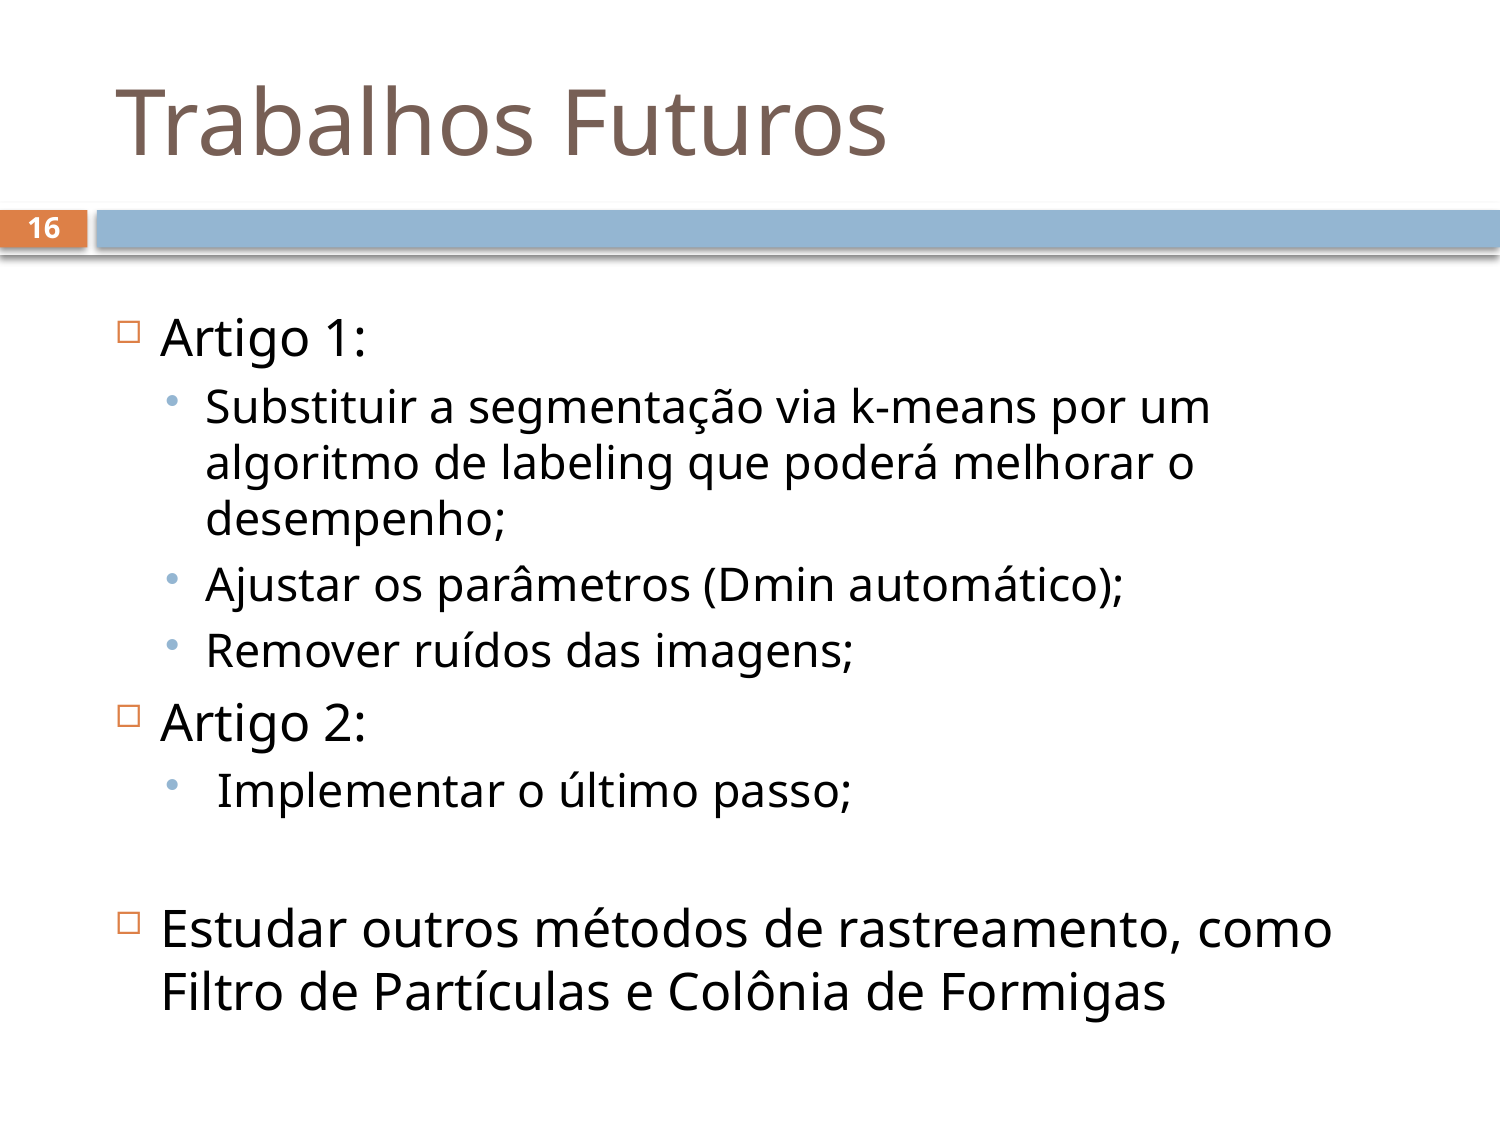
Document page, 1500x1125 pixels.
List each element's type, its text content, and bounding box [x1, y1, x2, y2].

slide_number 16 [0, 208, 88, 249]
list Artigo 1: Substituir a segmentação via k-means por um algoritmo de labeling que poderá melhorar o desempenho; Ajustar os parâmetros (Dmin automático); Remover ruídos das imagens; Artigo 2: Implementar o último passo; Estudar outros métodos de rastreamento, como Filtro de Partículas e Colônia de Formigas [100, 297, 1438, 1035]
title Trabalhos Futuros [100, 37, 1438, 200]
